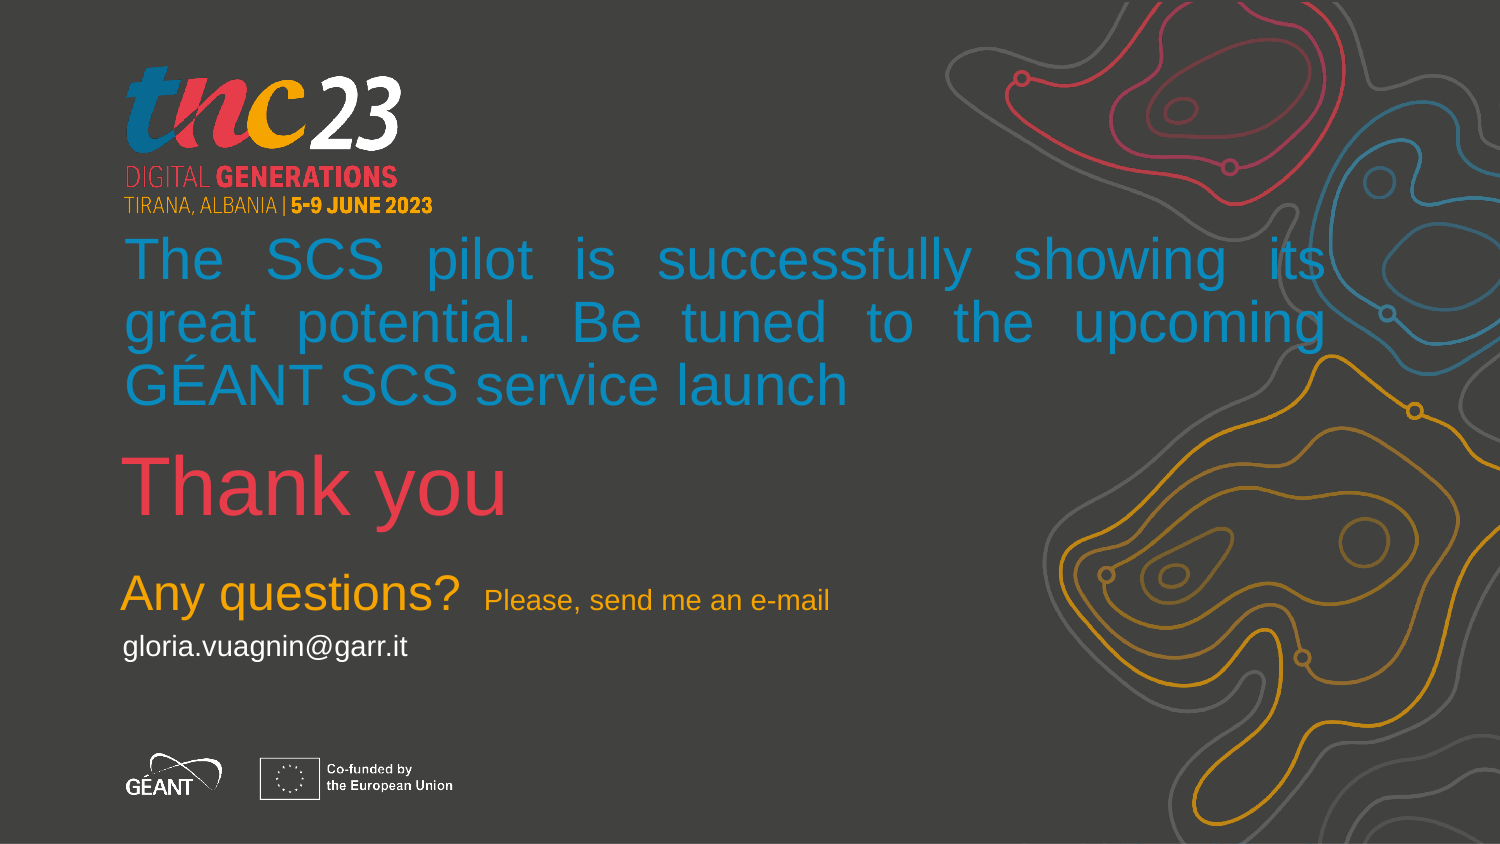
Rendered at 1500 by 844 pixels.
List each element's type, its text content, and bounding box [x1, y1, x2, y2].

picture [258, 756, 467, 801]
text_box The SCS pilot is successfully showing its great potential. Be tuned to the upcoming GÉANT SCS service launch [109, 221, 1344, 438]
picture [126, 753, 222, 795]
list gloria.vuagnin@garr.it [107, 630, 731, 668]
text_box Thank you [105, 436, 1089, 555]
picture [124, 66, 432, 216]
text_box Any questions? Please, send me an e-mail [105, 559, 1056, 630]
